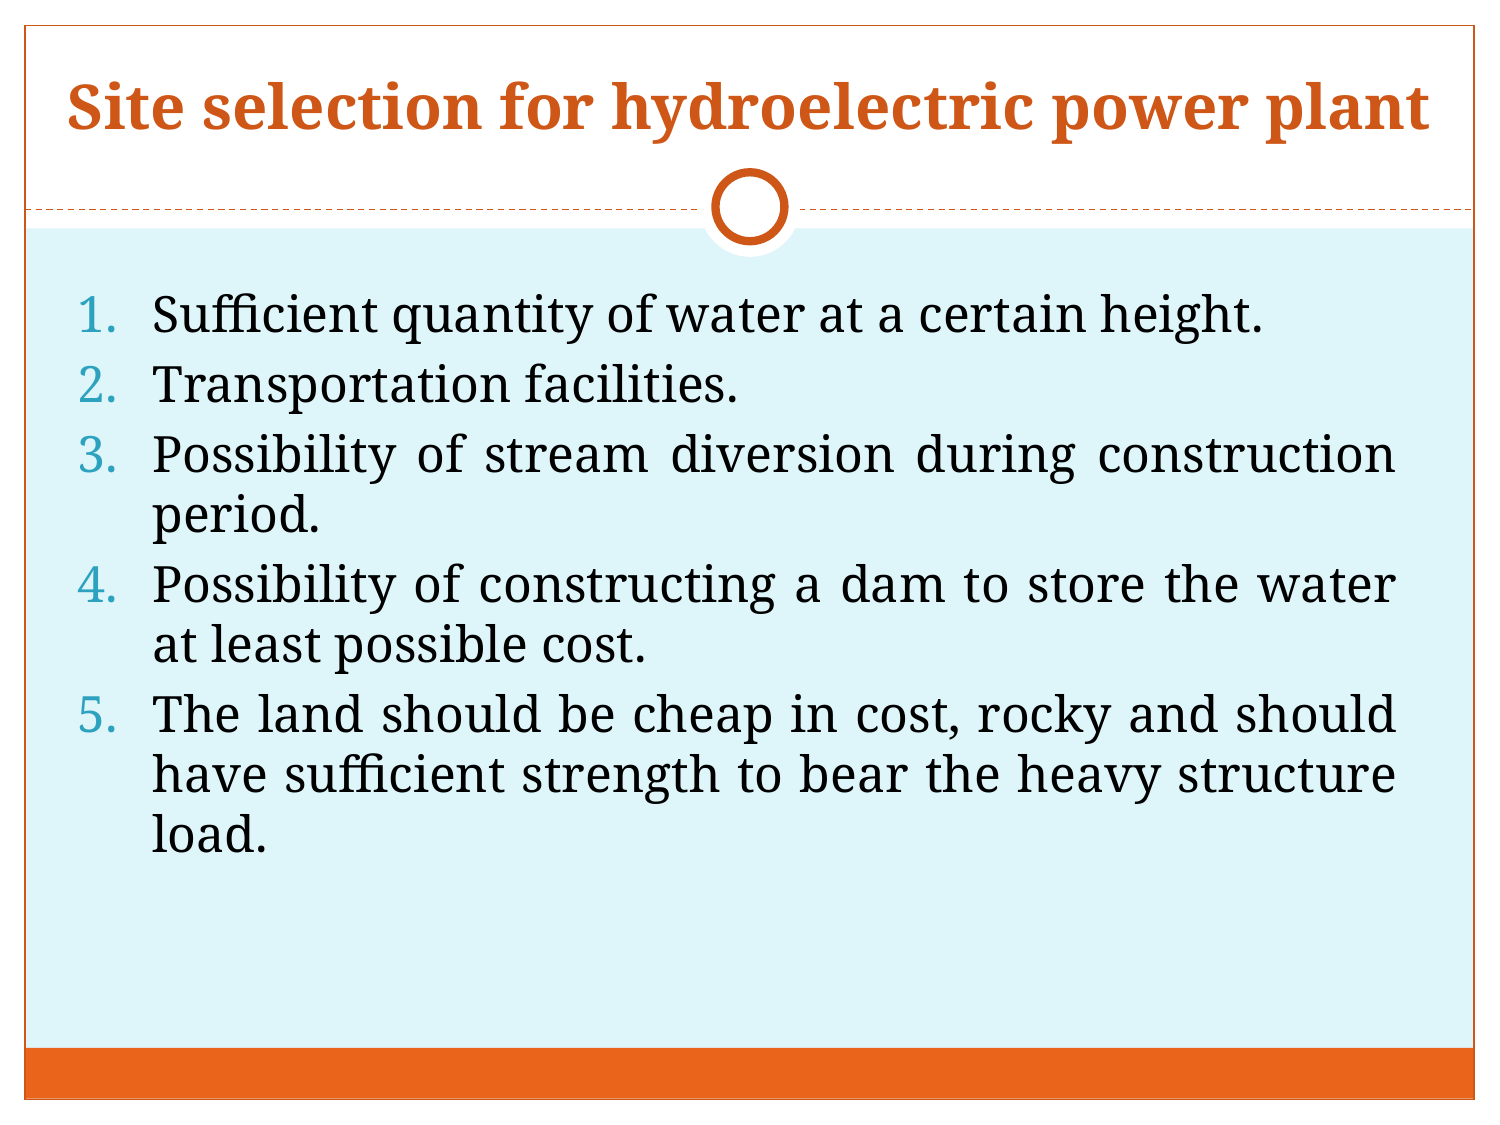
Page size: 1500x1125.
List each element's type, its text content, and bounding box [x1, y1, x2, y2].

list Sufficient quantity of water at a certain height. Transportation facilities. Possibility of stream diversion during construction period. Possibility of constructing a dam to store the water at least possible cost. The land should be cheap in cost, rocky and should have sufficient strength to bear the heavy structure load. [62, 275, 1413, 995]
title Site selection for hydroelectric power plant [37, 0, 1463, 150]
